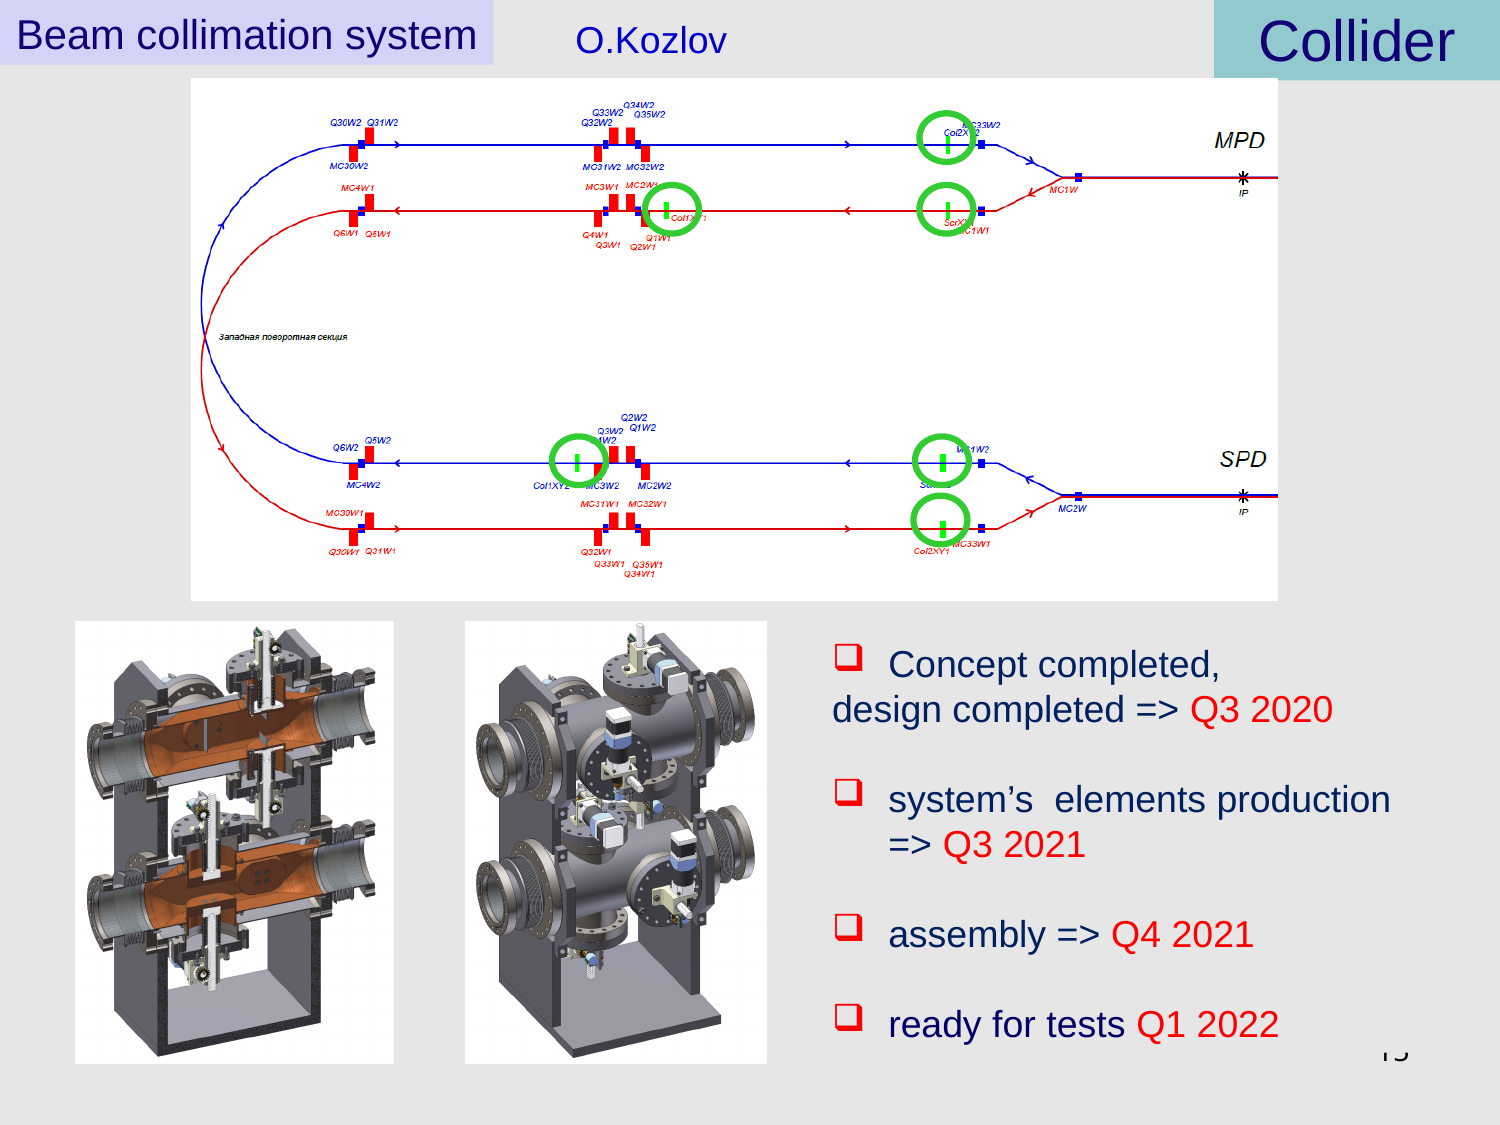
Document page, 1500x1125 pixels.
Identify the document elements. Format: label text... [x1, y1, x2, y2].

text_box Concept completed, design completed => Q3 2020 system’s elements production => Q3 2021 assembly => Q4 2021 ready for tests Q1 2022 [817, 632, 1425, 1053]
slide_number 15 [1074, 1053, 1425, 1103]
text_box Beam collimation system [0, 0, 494, 65]
text_box O.Kozlov [560, 8, 750, 69]
picture [464, 621, 768, 1064]
text_box Collider [1214, 0, 1500, 81]
picture [191, 78, 1279, 601]
picture [74, 621, 394, 1064]
